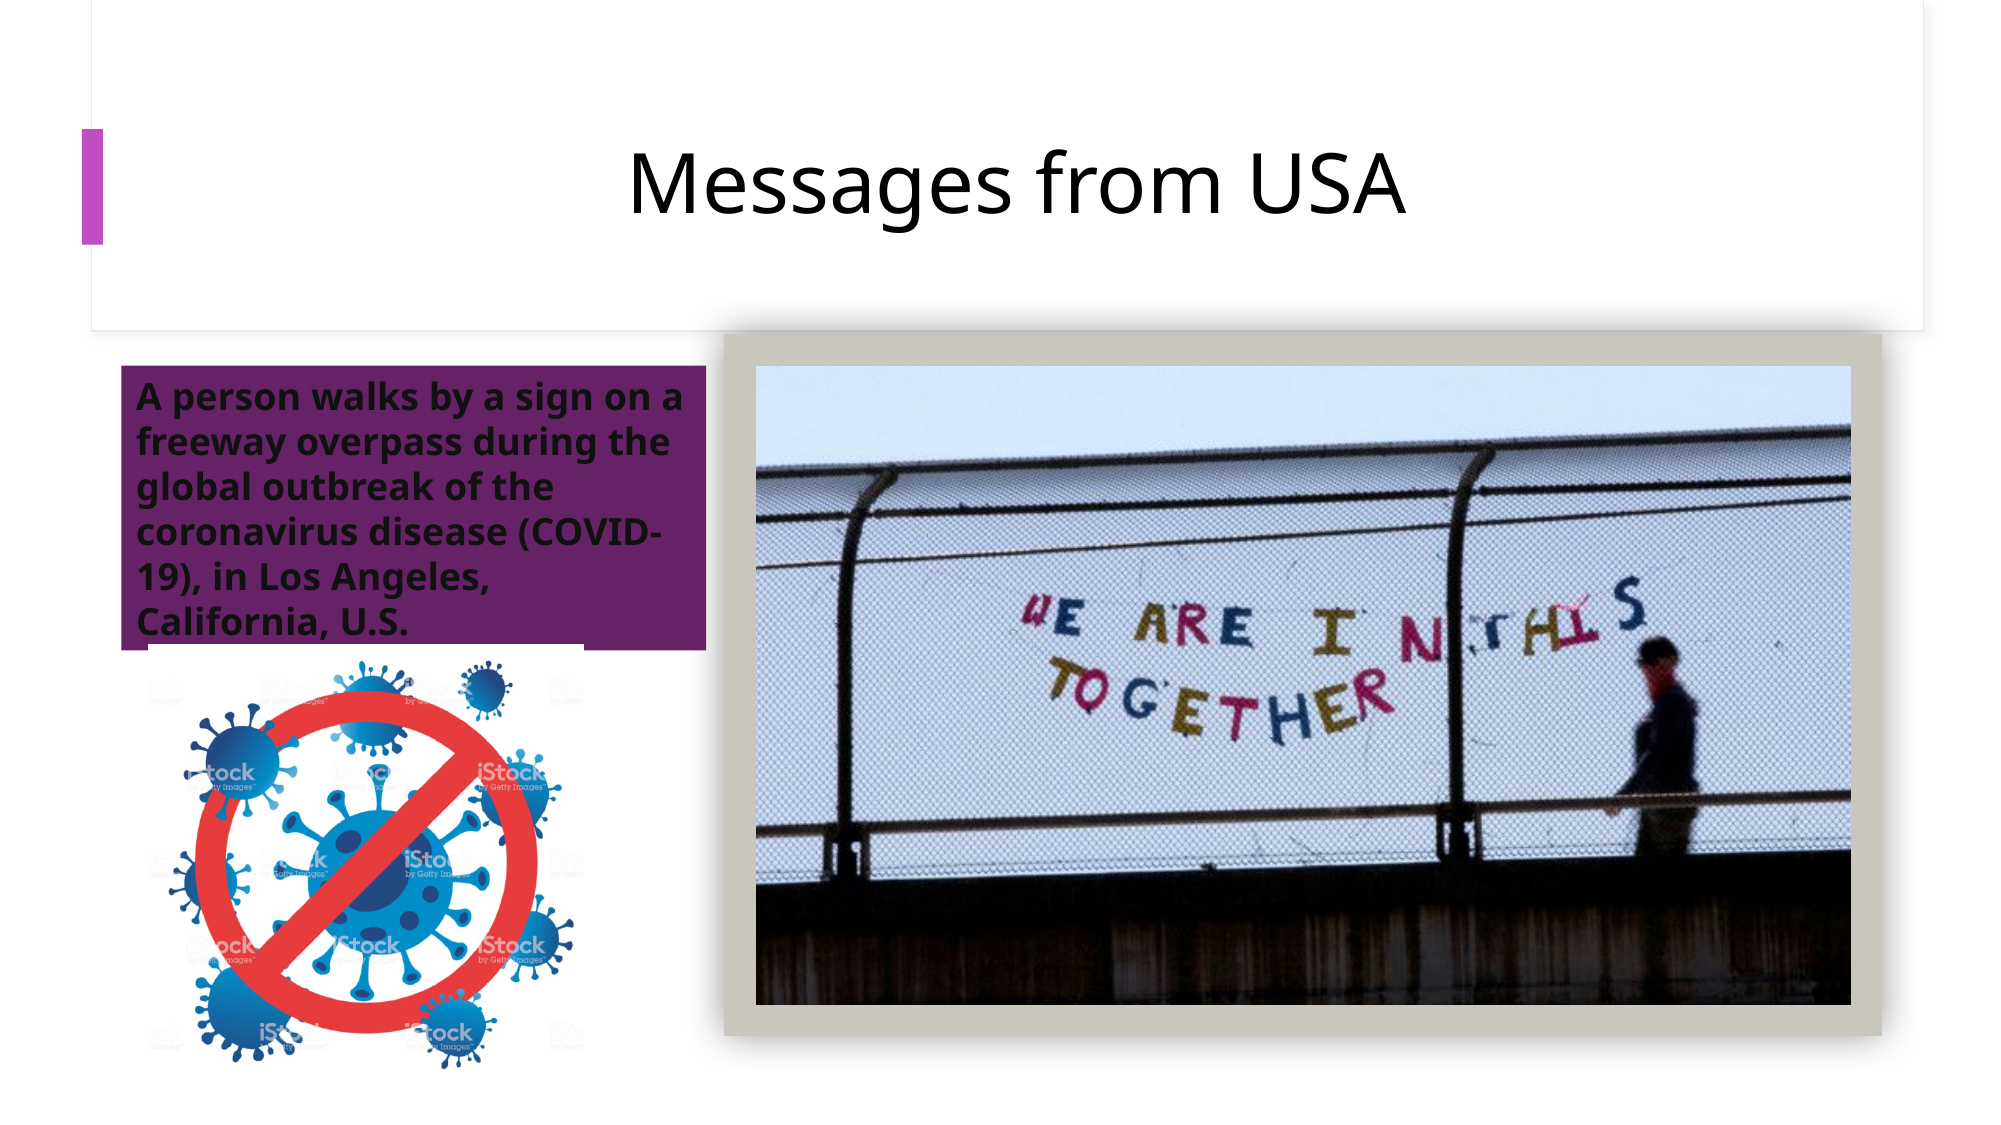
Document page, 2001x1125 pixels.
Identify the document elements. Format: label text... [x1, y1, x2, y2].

title Messages from USA [183, 90, 1851, 284]
text_box A person walks by a sign on a freeway overpass during the global outbreak of the coronavirus disease (COVID-19), in Los Angeles, California, U.S. [121, 365, 707, 651]
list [755, 365, 1851, 1005]
picture [148, 644, 584, 1080]
